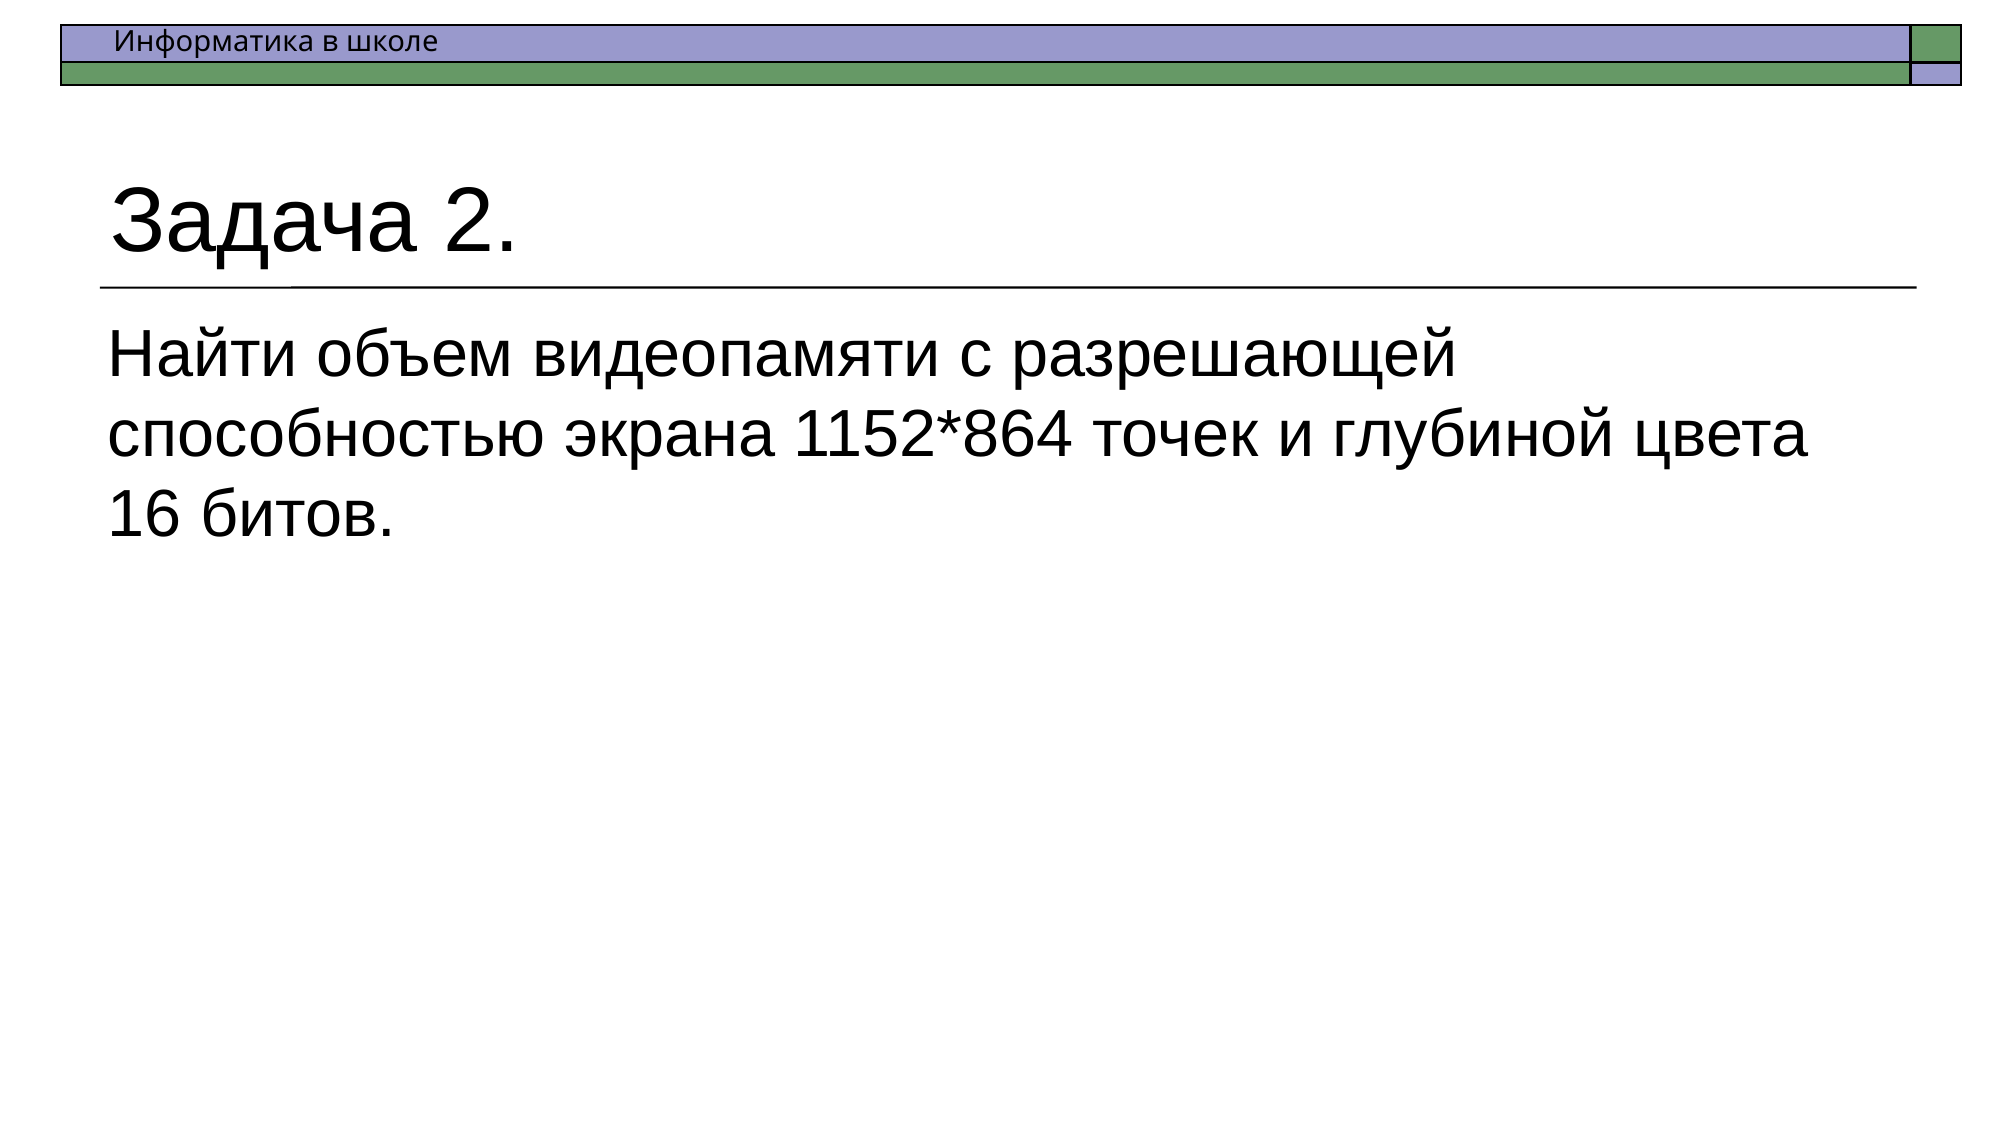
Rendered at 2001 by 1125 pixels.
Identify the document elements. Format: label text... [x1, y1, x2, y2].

title Задача 2. [95, 89, 1896, 278]
list Найти объем видеопамяти с разрешающей способностью экрана 1152*864 точек и глубиной цвета 16 битов. [92, 302, 1894, 547]
